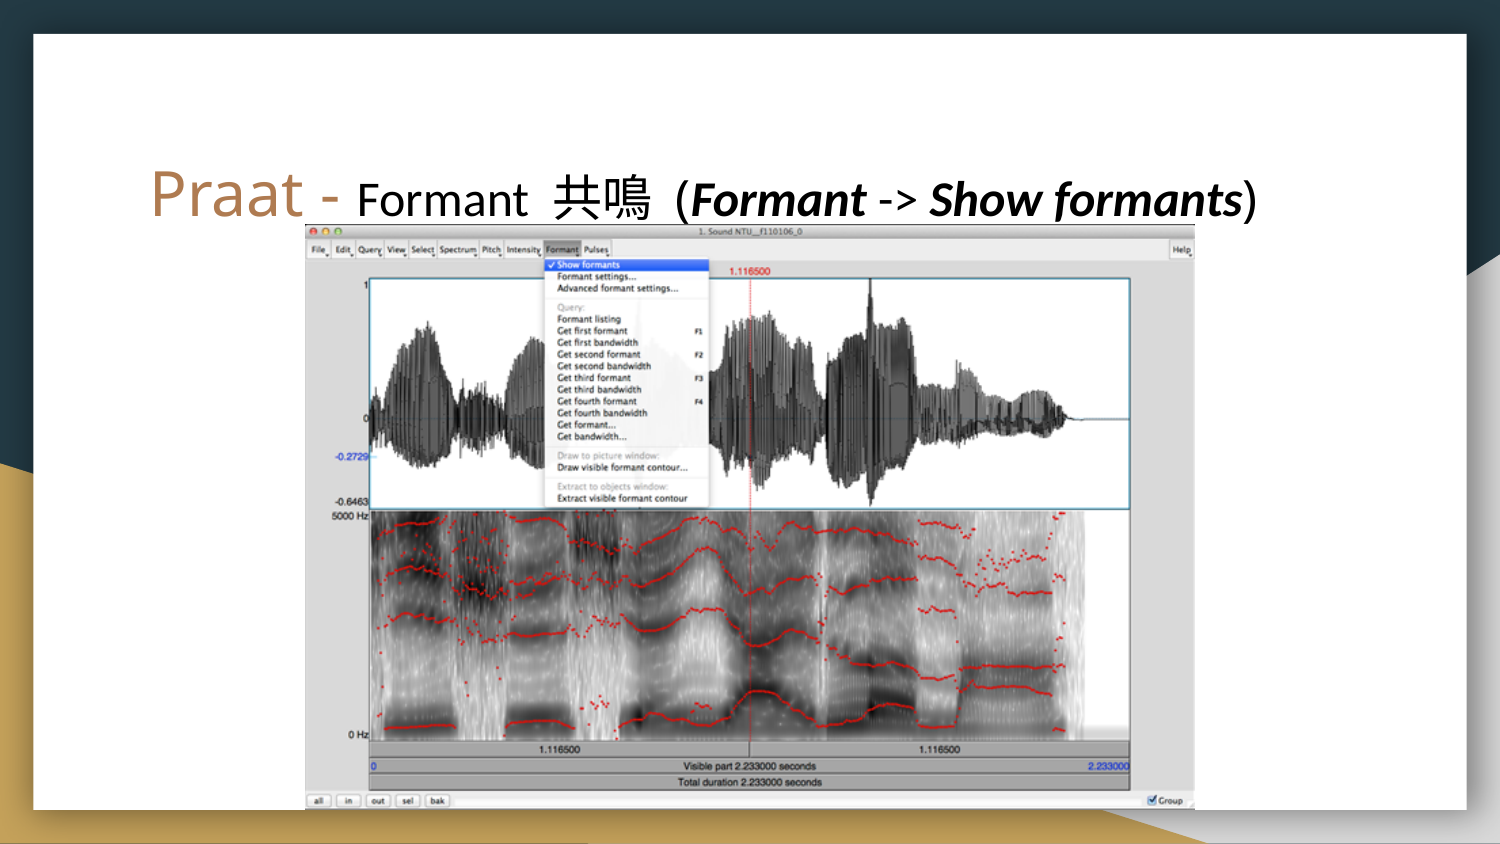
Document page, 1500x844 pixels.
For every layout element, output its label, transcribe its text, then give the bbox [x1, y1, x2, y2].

picture [305, 223, 1195, 810]
title Praat - Formant 共鳴 (Formant -> Show formants) [134, 138, 1366, 296]
